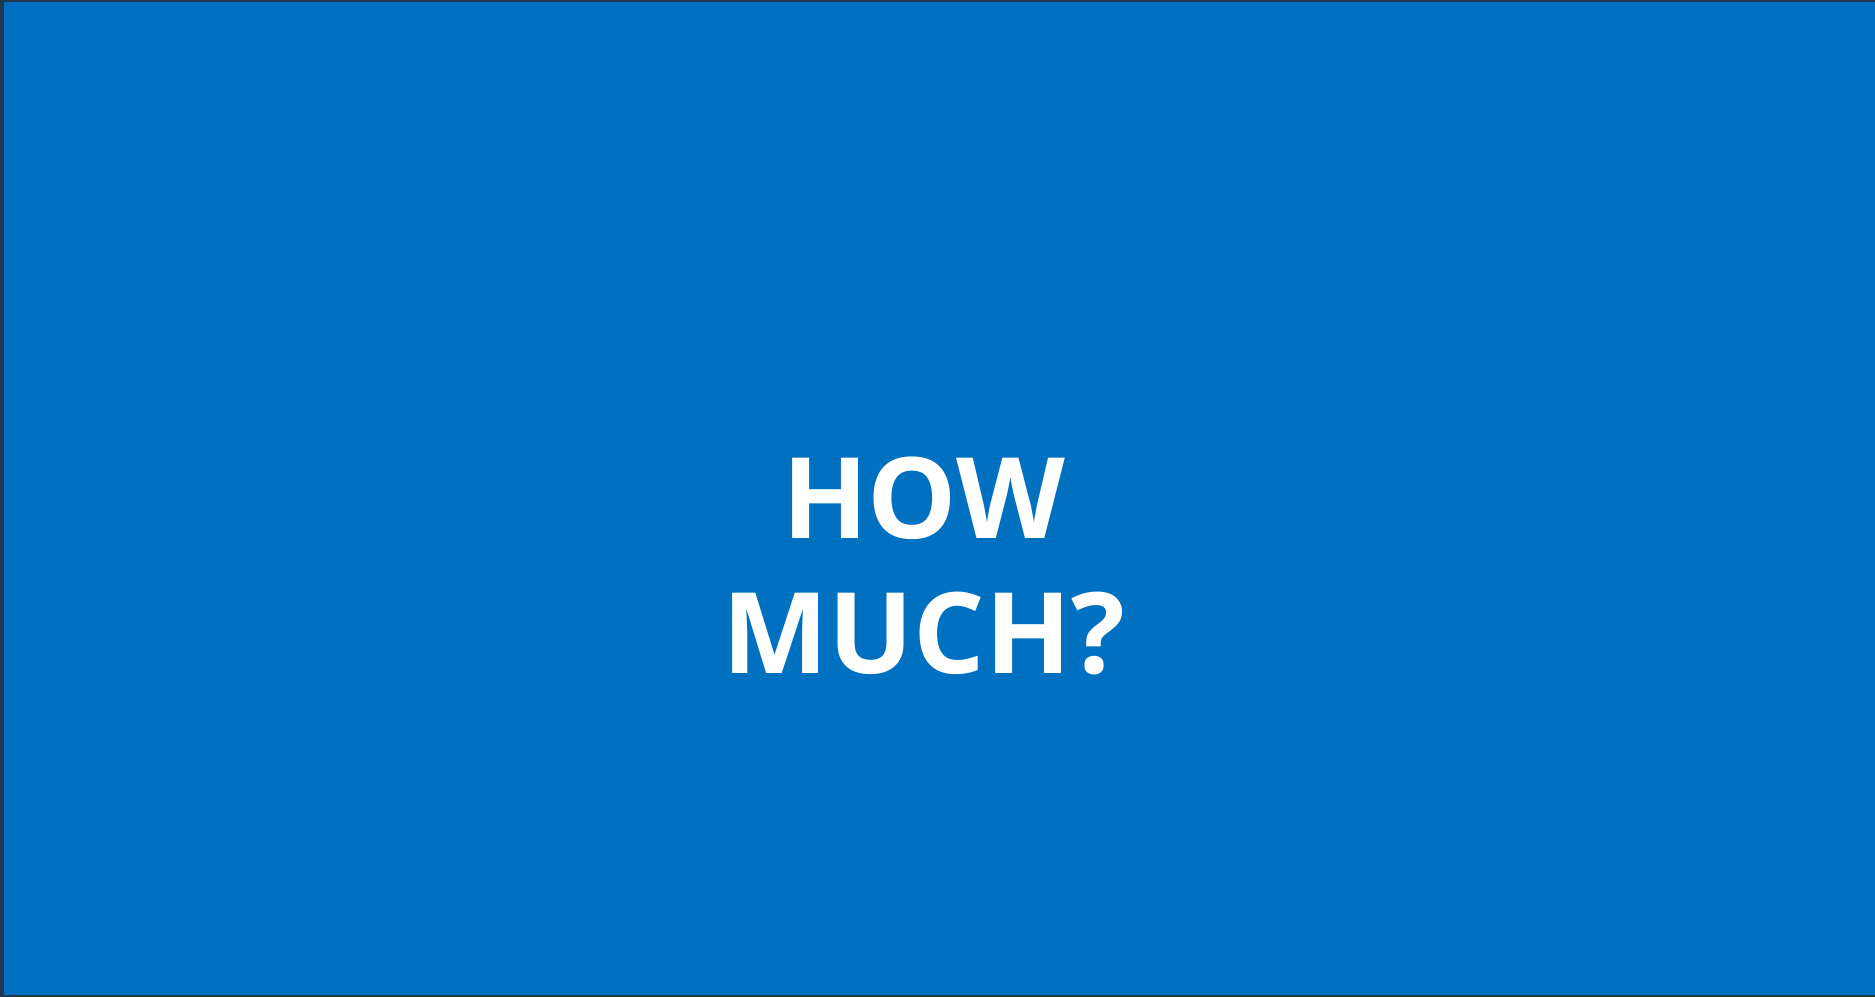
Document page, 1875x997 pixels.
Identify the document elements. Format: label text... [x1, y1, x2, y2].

text_box HOW MUCH? [574, 423, 1271, 697]
